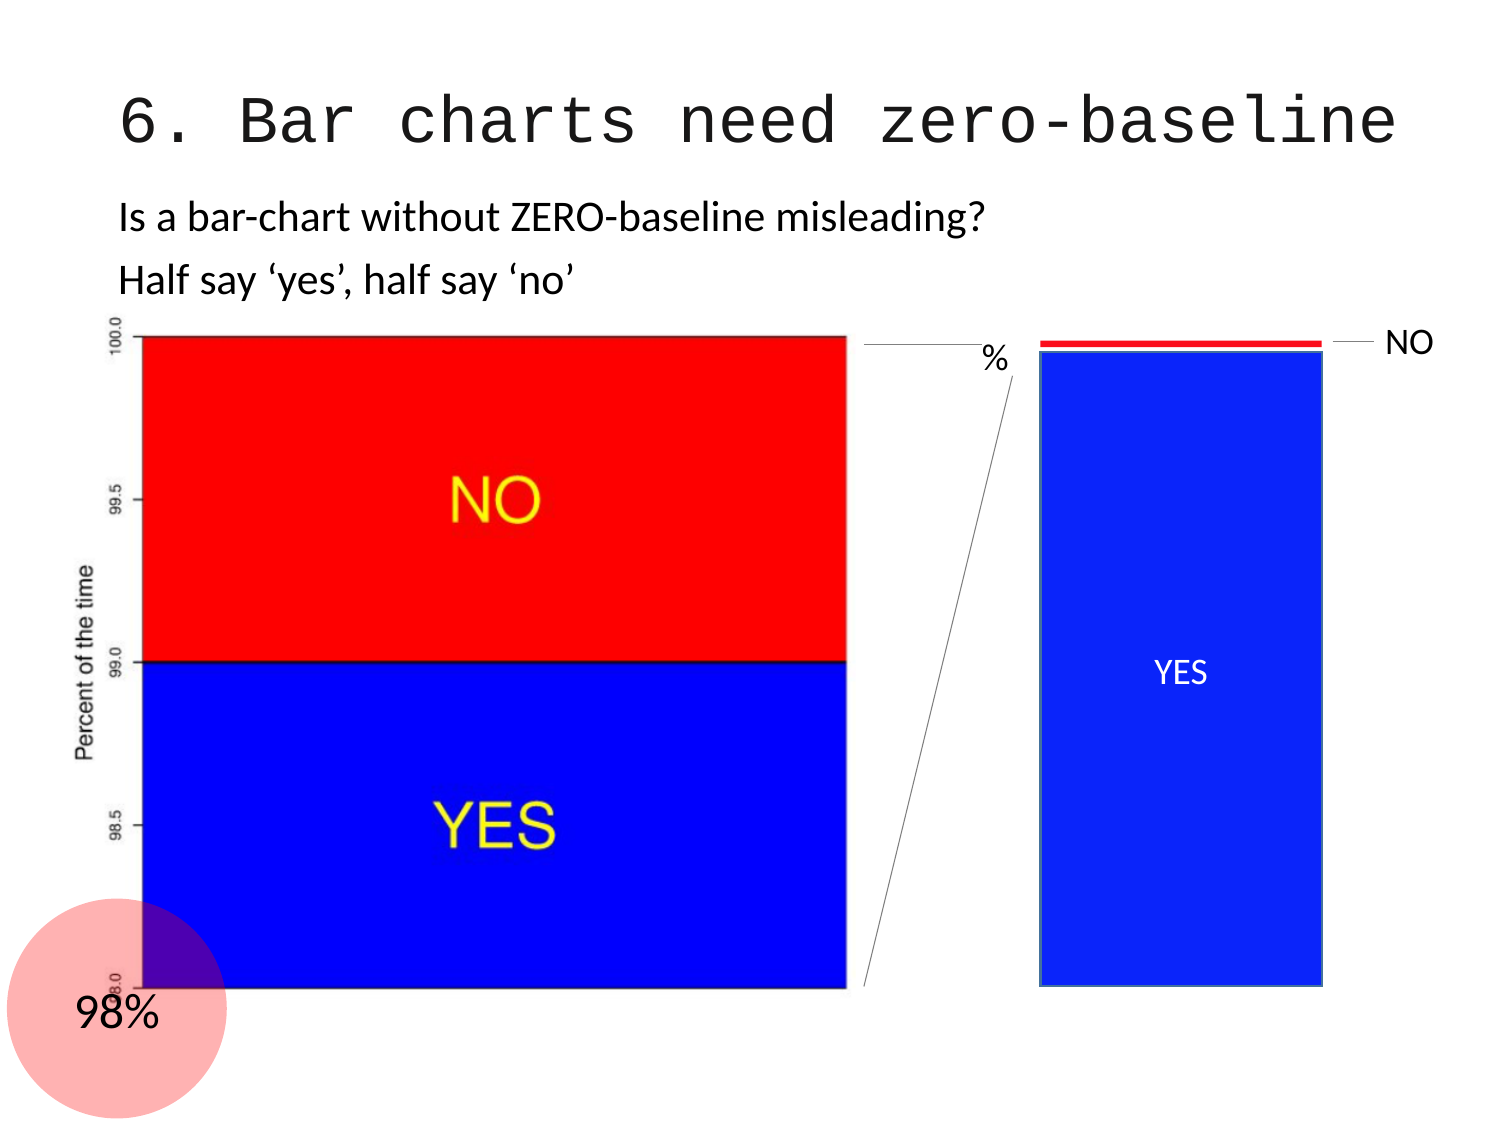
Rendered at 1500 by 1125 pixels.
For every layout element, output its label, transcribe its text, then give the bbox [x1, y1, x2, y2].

list Is a bar-chart without ZERO-baseline misleading? Half say ‘yes’, half say ‘no’ [103, 185, 1397, 996]
text_box 98% [5, 910, 228, 1120]
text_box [863, 310, 1500, 987]
title 6. Bar charts need zero-baseline [103, 49, 1500, 193]
picture [64, 310, 856, 1014]
